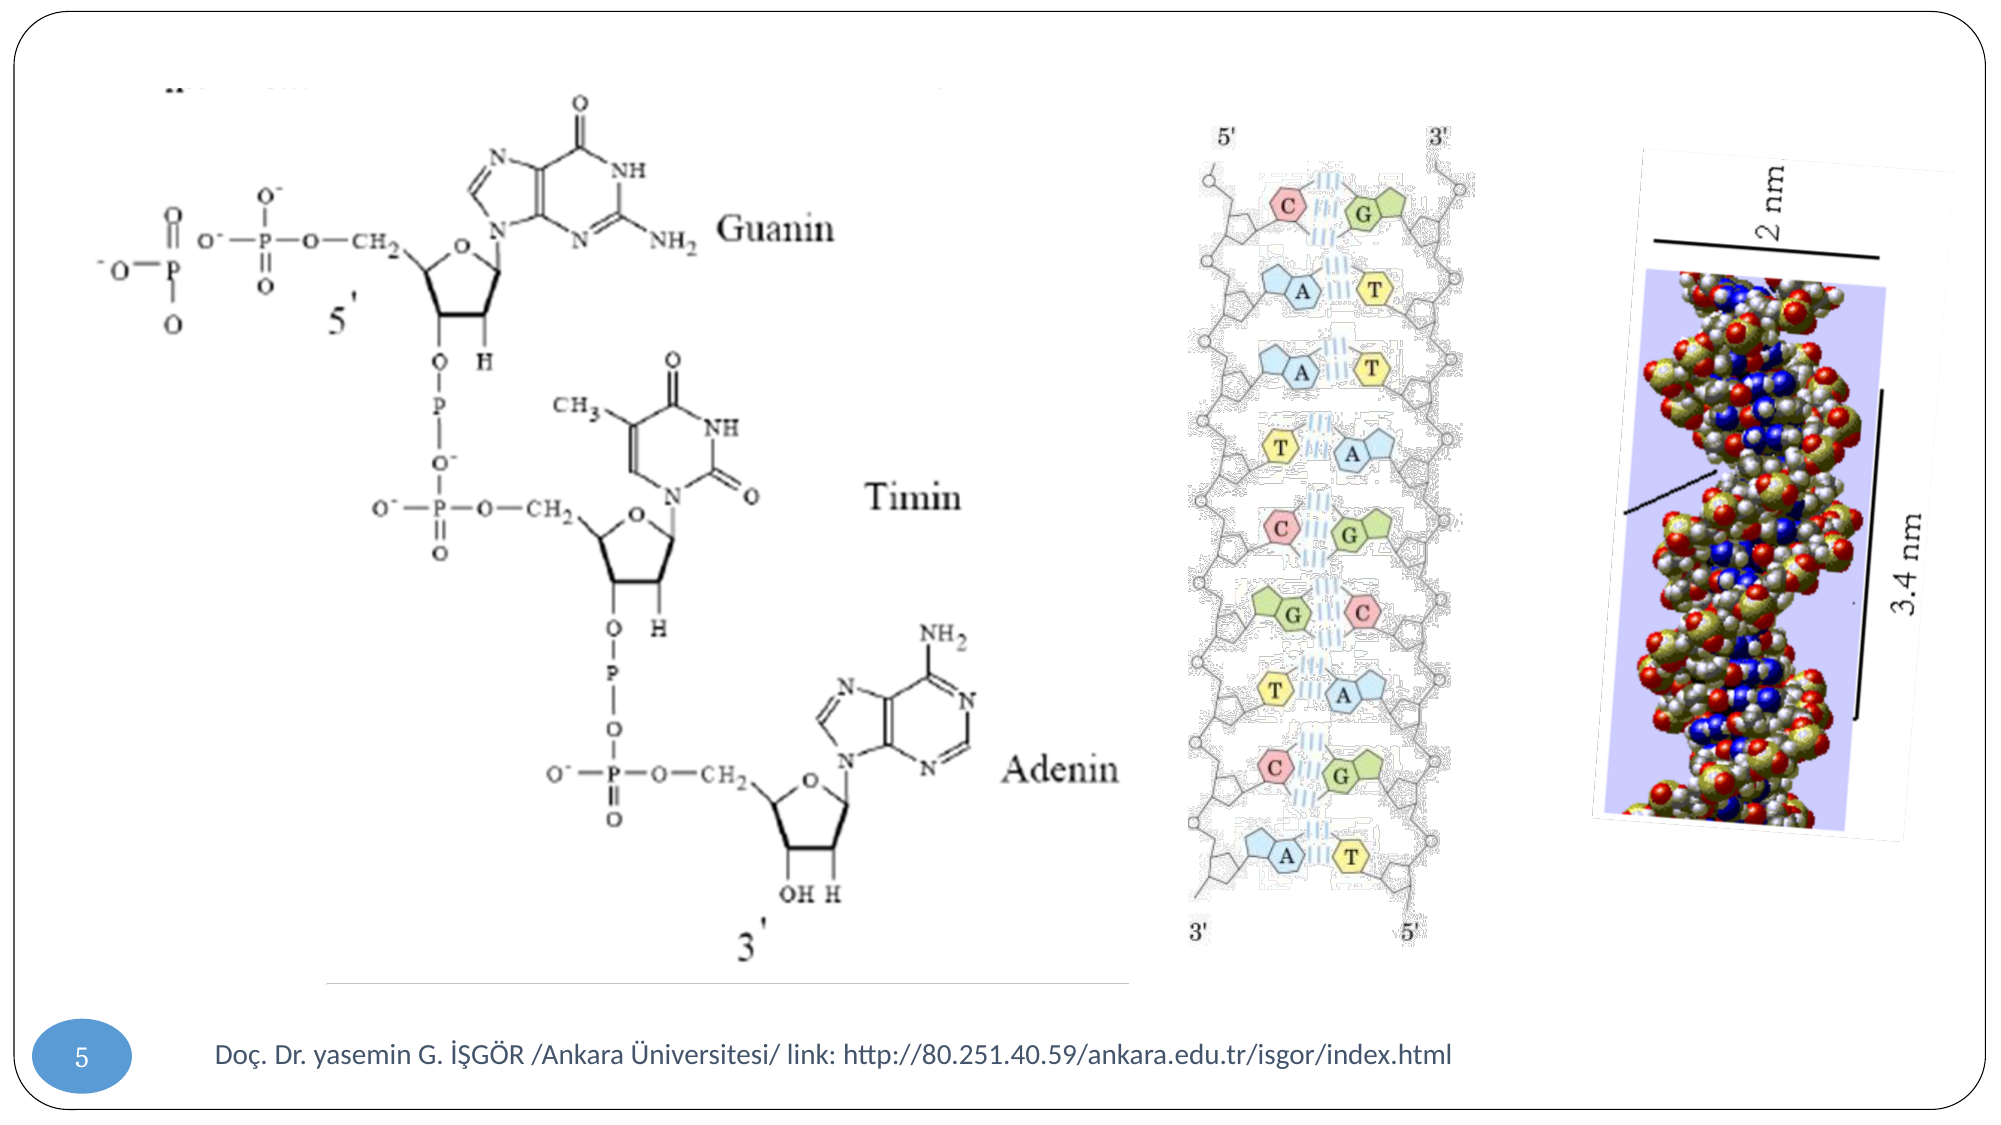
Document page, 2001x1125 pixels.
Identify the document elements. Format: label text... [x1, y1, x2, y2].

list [81, 88, 1129, 985]
slide_number 5 [32, 1018, 132, 1094]
footer Doç. Dr. yasemin G. İŞGÖR /Ankara Üniversitesi/ link: http://80.251.40.59/ankara.edu.tr/isgor/index.html [200, 1018, 1639, 1088]
picture [1188, 126, 1955, 947]
